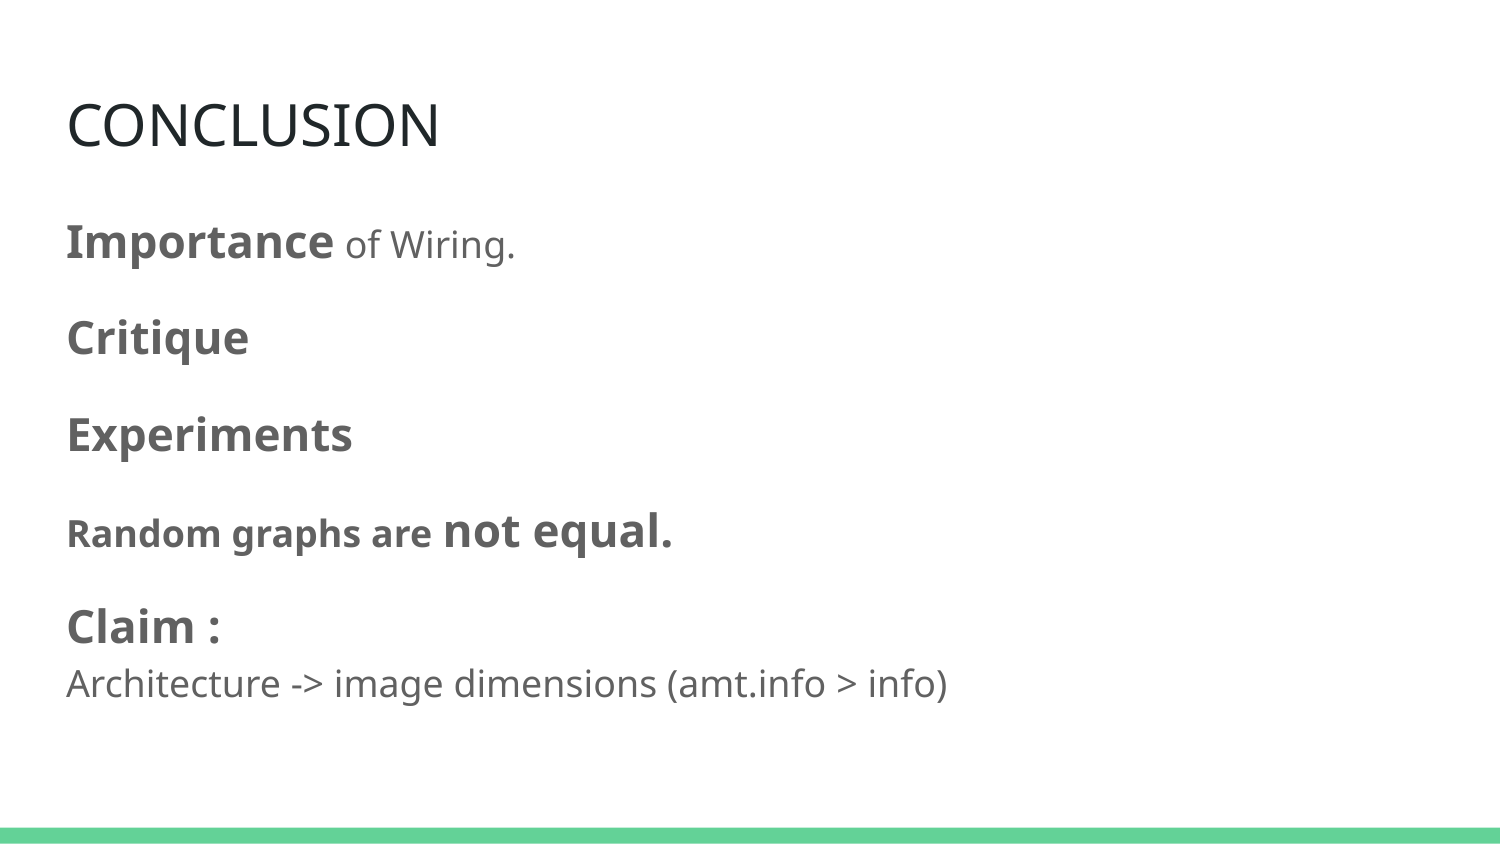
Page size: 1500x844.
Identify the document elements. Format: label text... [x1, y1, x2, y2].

title CONCLUSION [51, 72, 1449, 167]
list Importance of Wiring. Critique Experiments Random graphs are not equal. Claim : Architecture -> image dimensions (amt.info > info) [51, 189, 1449, 750]
